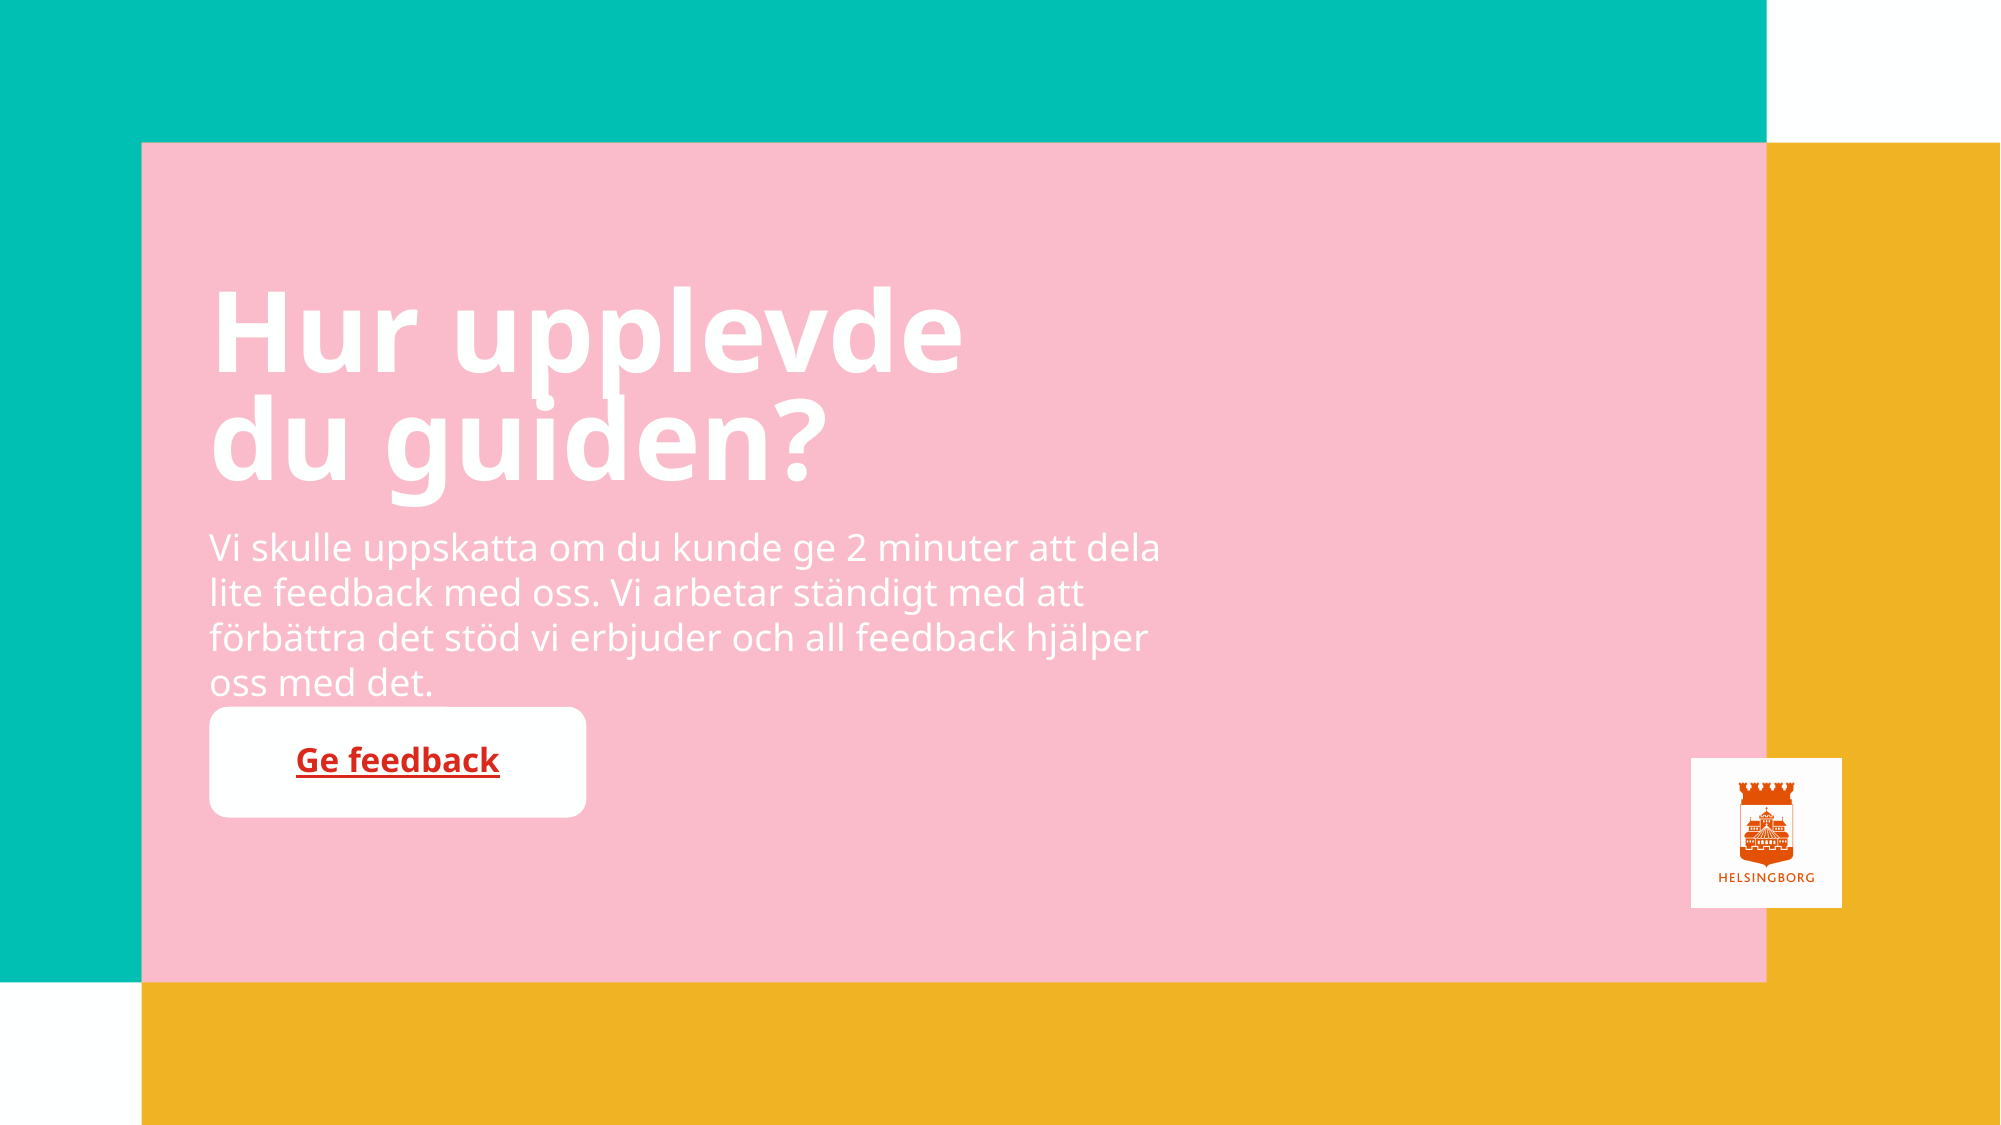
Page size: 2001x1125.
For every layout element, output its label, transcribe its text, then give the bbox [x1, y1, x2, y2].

text_box Ge feedback [208, 705, 588, 819]
picture [1691, 758, 1842, 908]
